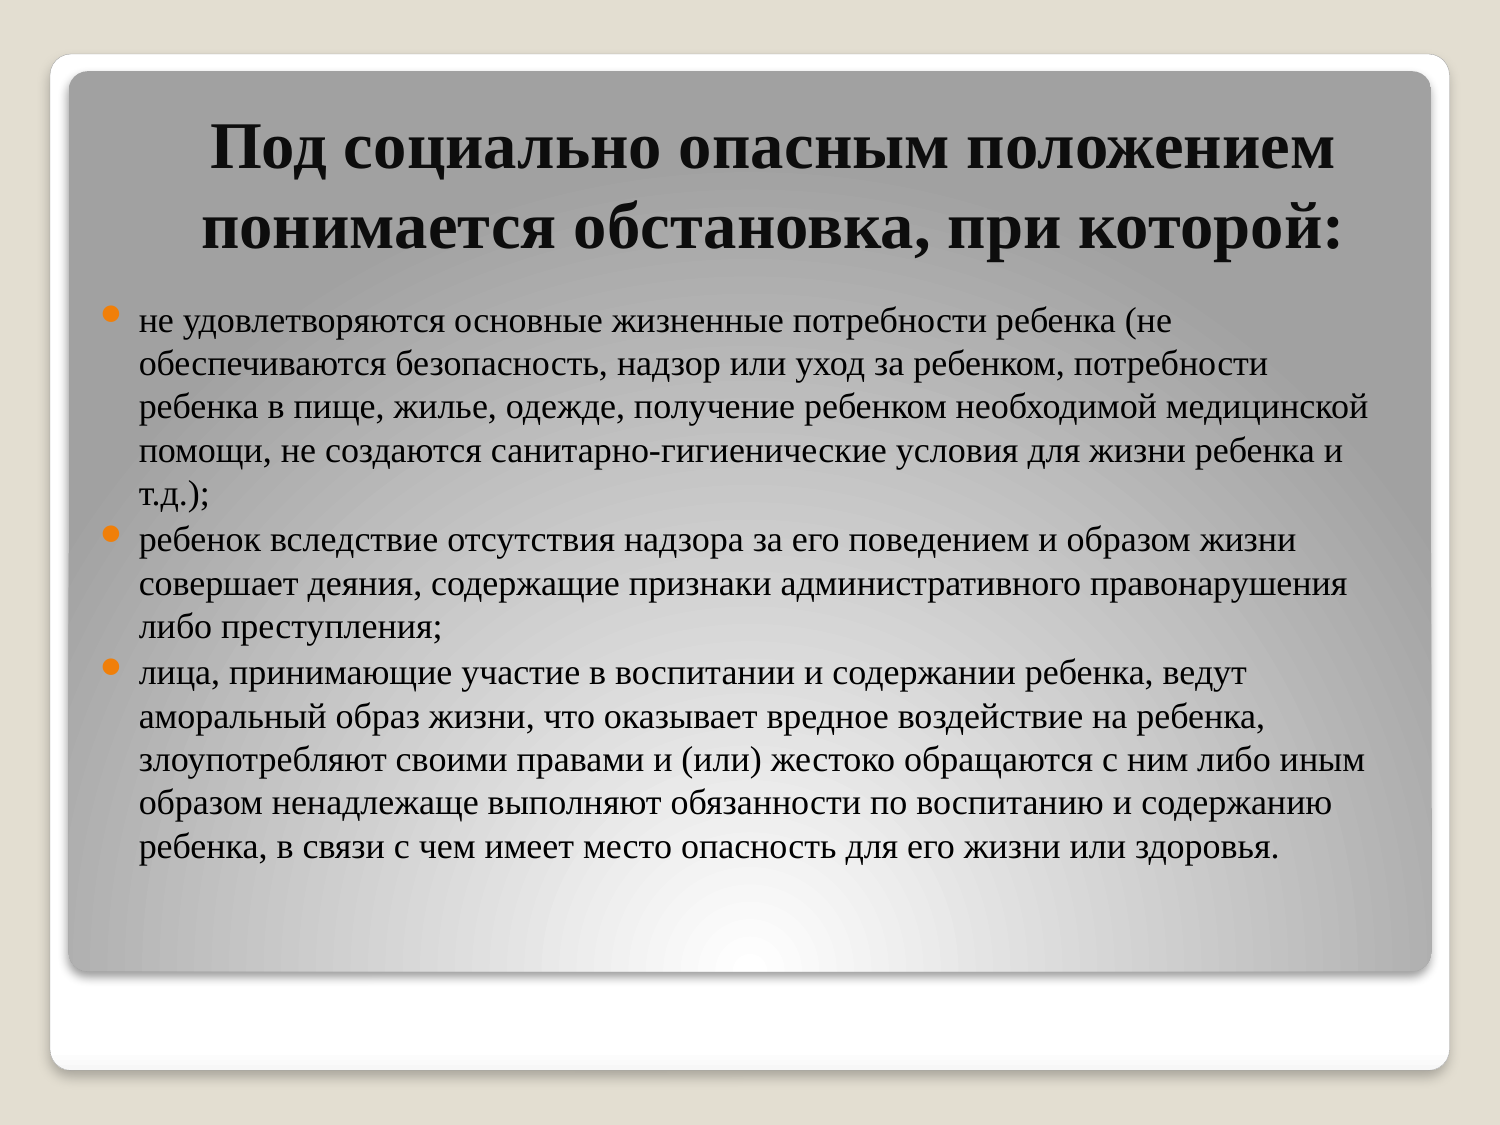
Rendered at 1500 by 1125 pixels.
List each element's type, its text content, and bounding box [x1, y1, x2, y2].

title Под социально опасным положением понимается обстановка, при которой: [82, 70, 1466, 270]
list не удовлетворяются основные жизненные потребности ребенка (не обеспечиваются безопасность, надзор или уход за ребенком, потребности ребенка в пище, жилье, одежде, получение ребенком необходимой медицинской помощи, не создаются санитарно-гигиенические условия для жизни ребенка и т.д.); ребенок вследствие отсутствия надзора за его поведением и образом жизни совершает деяния, содержащие признаки административного правонарушения либо преступления; лица, принимающие участие в воспитании и содержании ребенка, ведут аморальный образ жизни, что оказывает вредное воздействие на ребенка, злоупотребляют своими правами и (или) жестоко обращаются с ним либо иным образом ненадлежаще выполняют обязанности по воспитанию и содержанию ребенка, в связи с чем имеет место опасность для его жизни или здоровья. [70, 281, 1407, 973]
